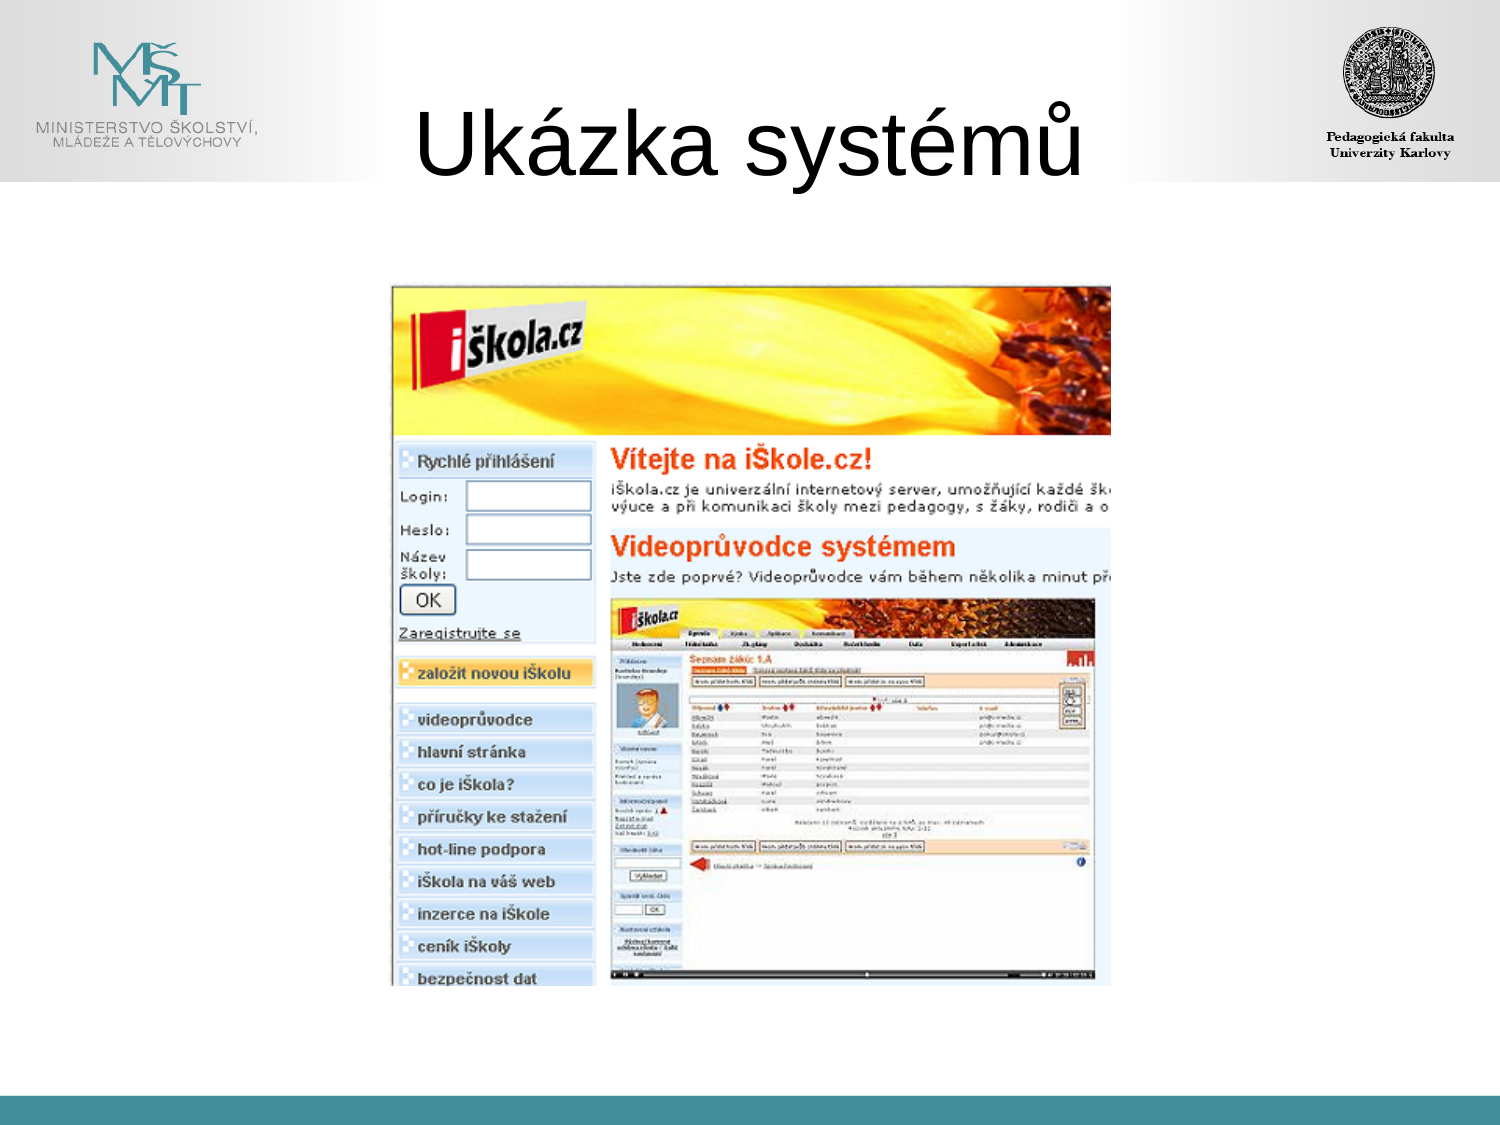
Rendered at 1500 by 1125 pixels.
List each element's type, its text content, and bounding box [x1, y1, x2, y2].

picture [0, 0, 1500, 1125]
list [388, 281, 1112, 986]
title Ukázka systémů [75, 45, 1425, 233]
